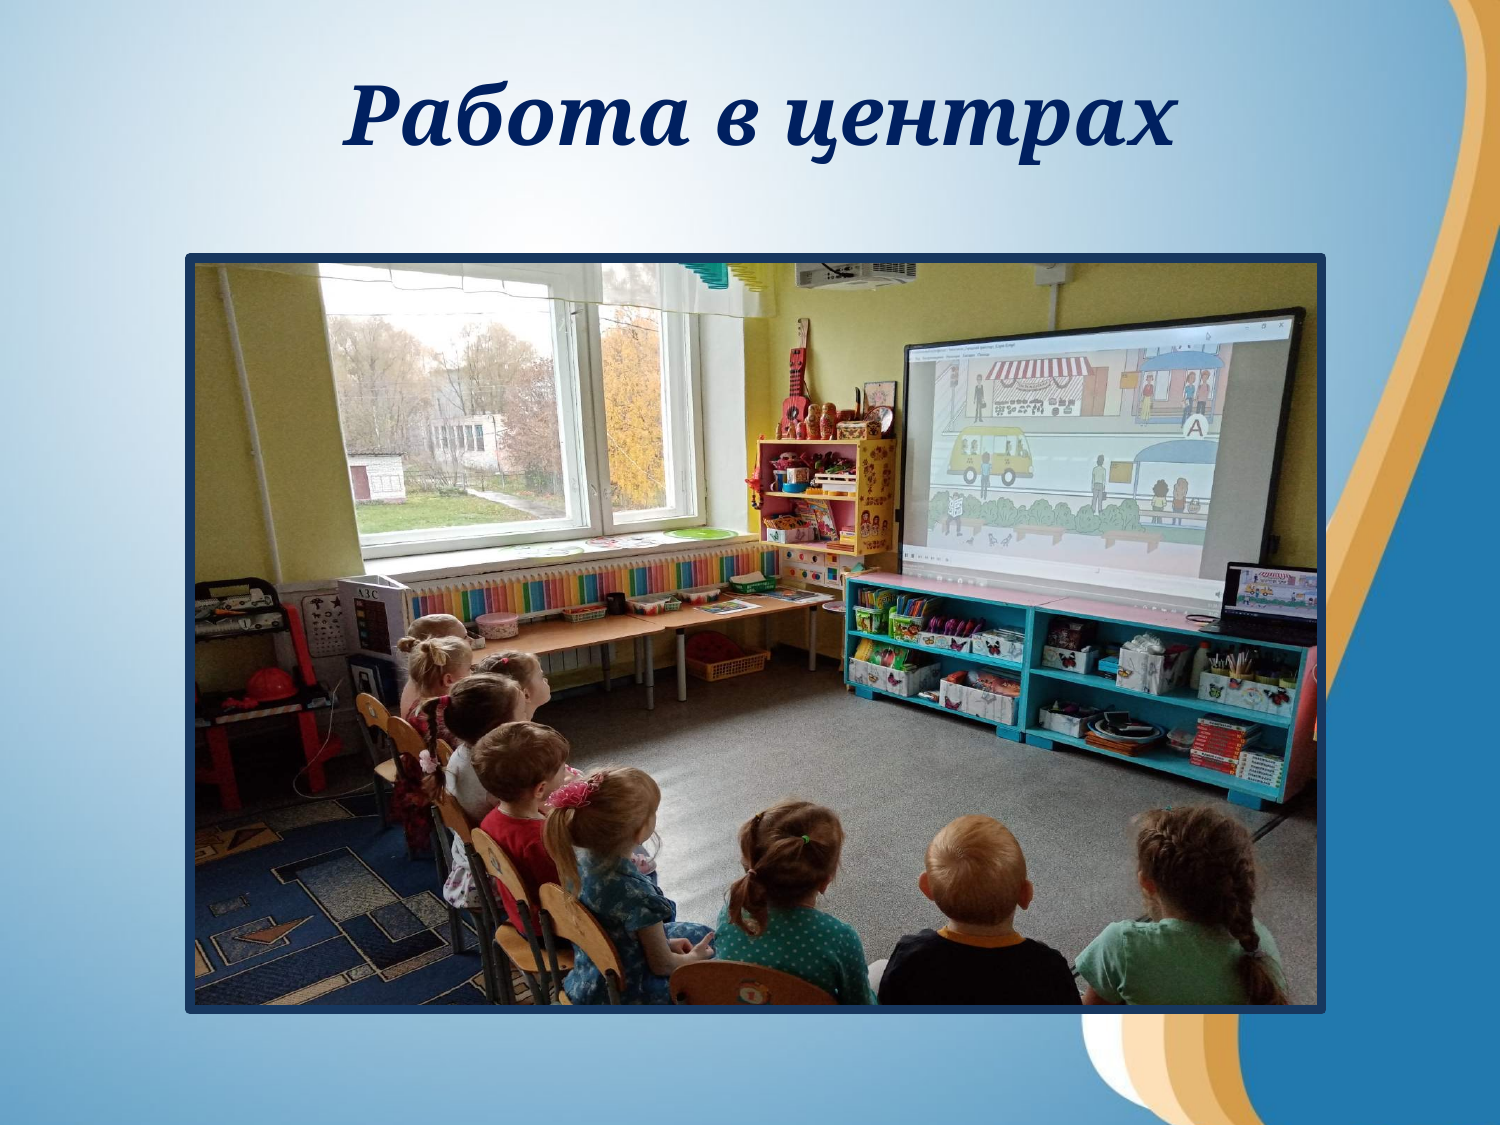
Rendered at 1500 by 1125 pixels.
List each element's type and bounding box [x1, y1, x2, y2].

list [194, 262, 1318, 1006]
picture [0, 0, 1500, 1125]
